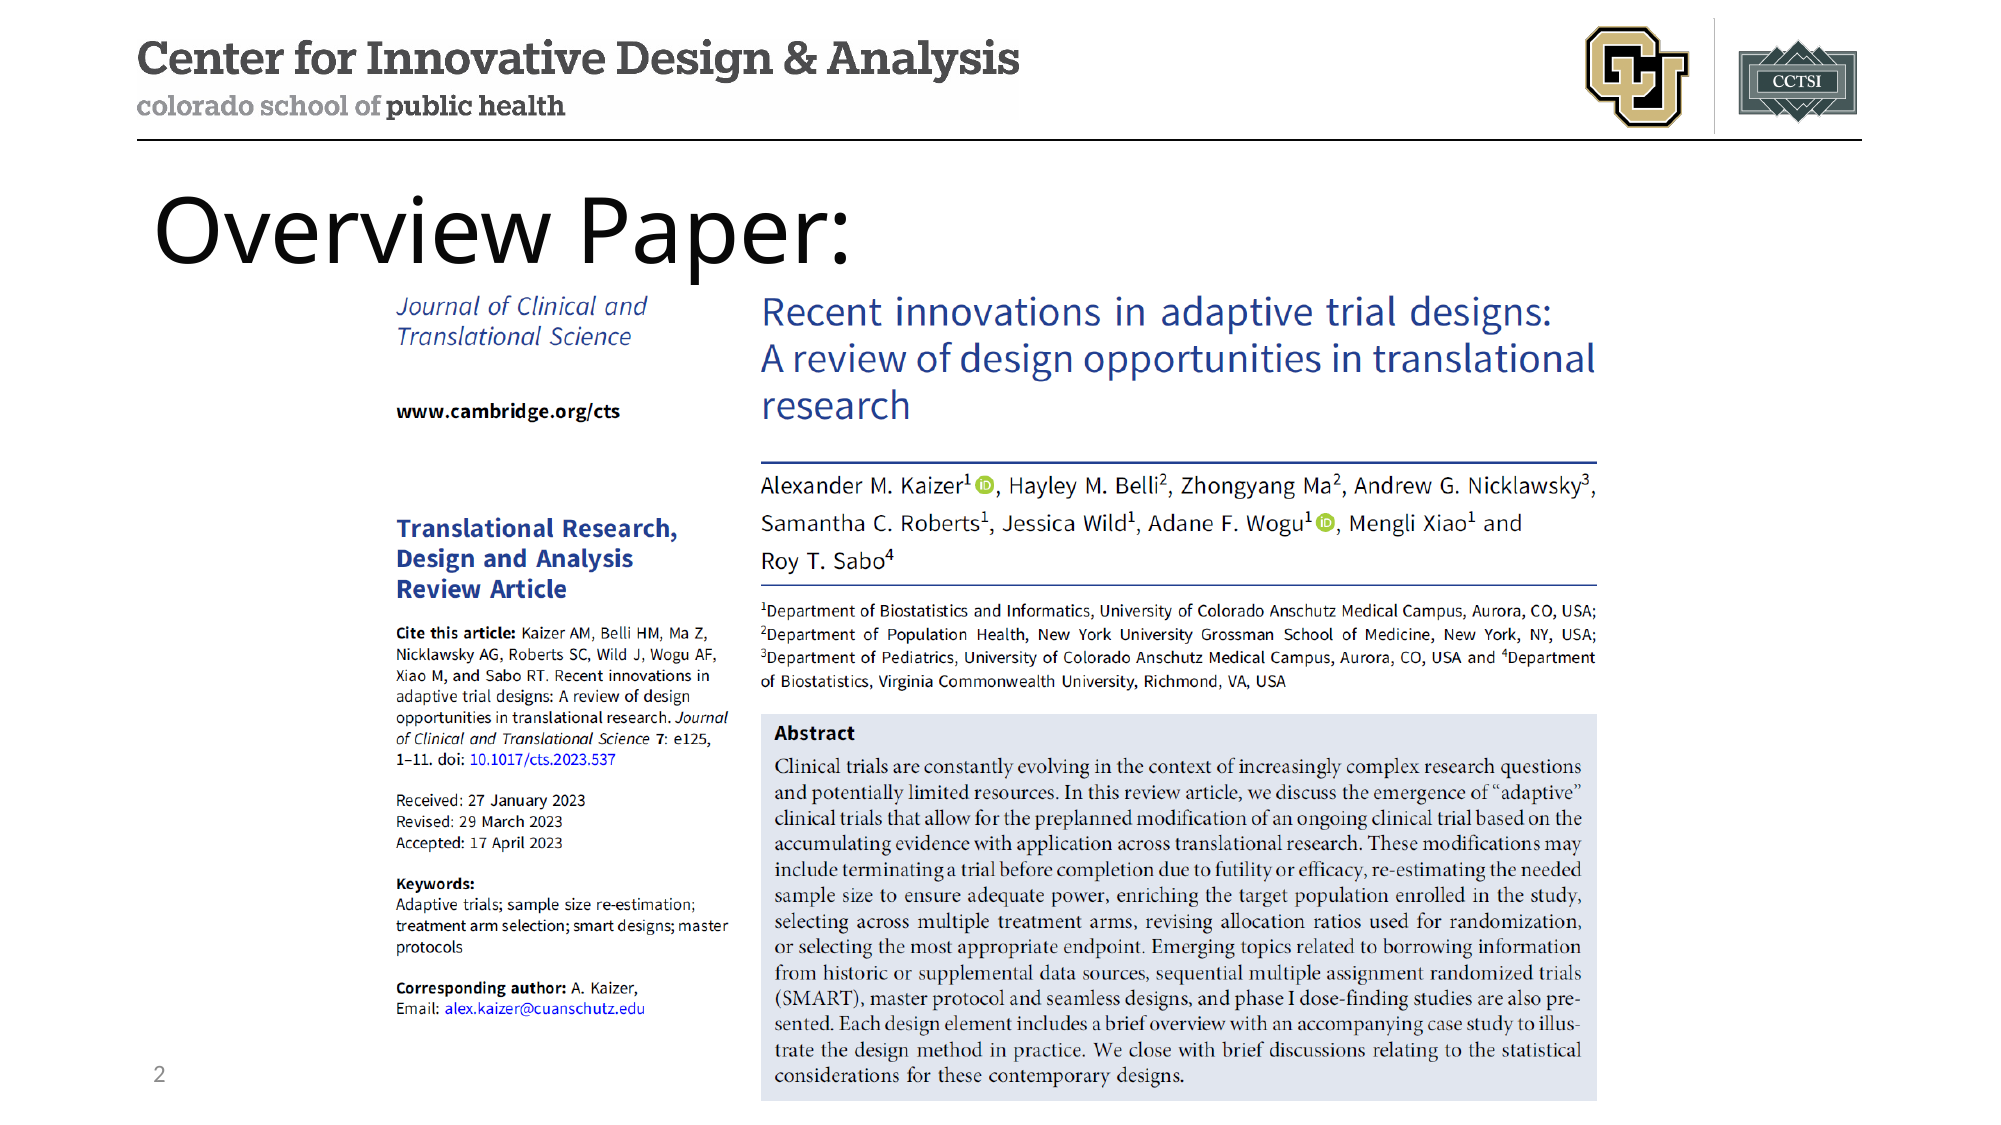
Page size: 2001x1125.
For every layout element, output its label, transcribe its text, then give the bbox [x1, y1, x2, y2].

slide_number 2 [138, 1042, 378, 1103]
picture [137, 39, 1019, 120]
picture [1584, 17, 1857, 134]
title Overview Paper: [137, 150, 1863, 318]
picture [384, 271, 1616, 1125]
